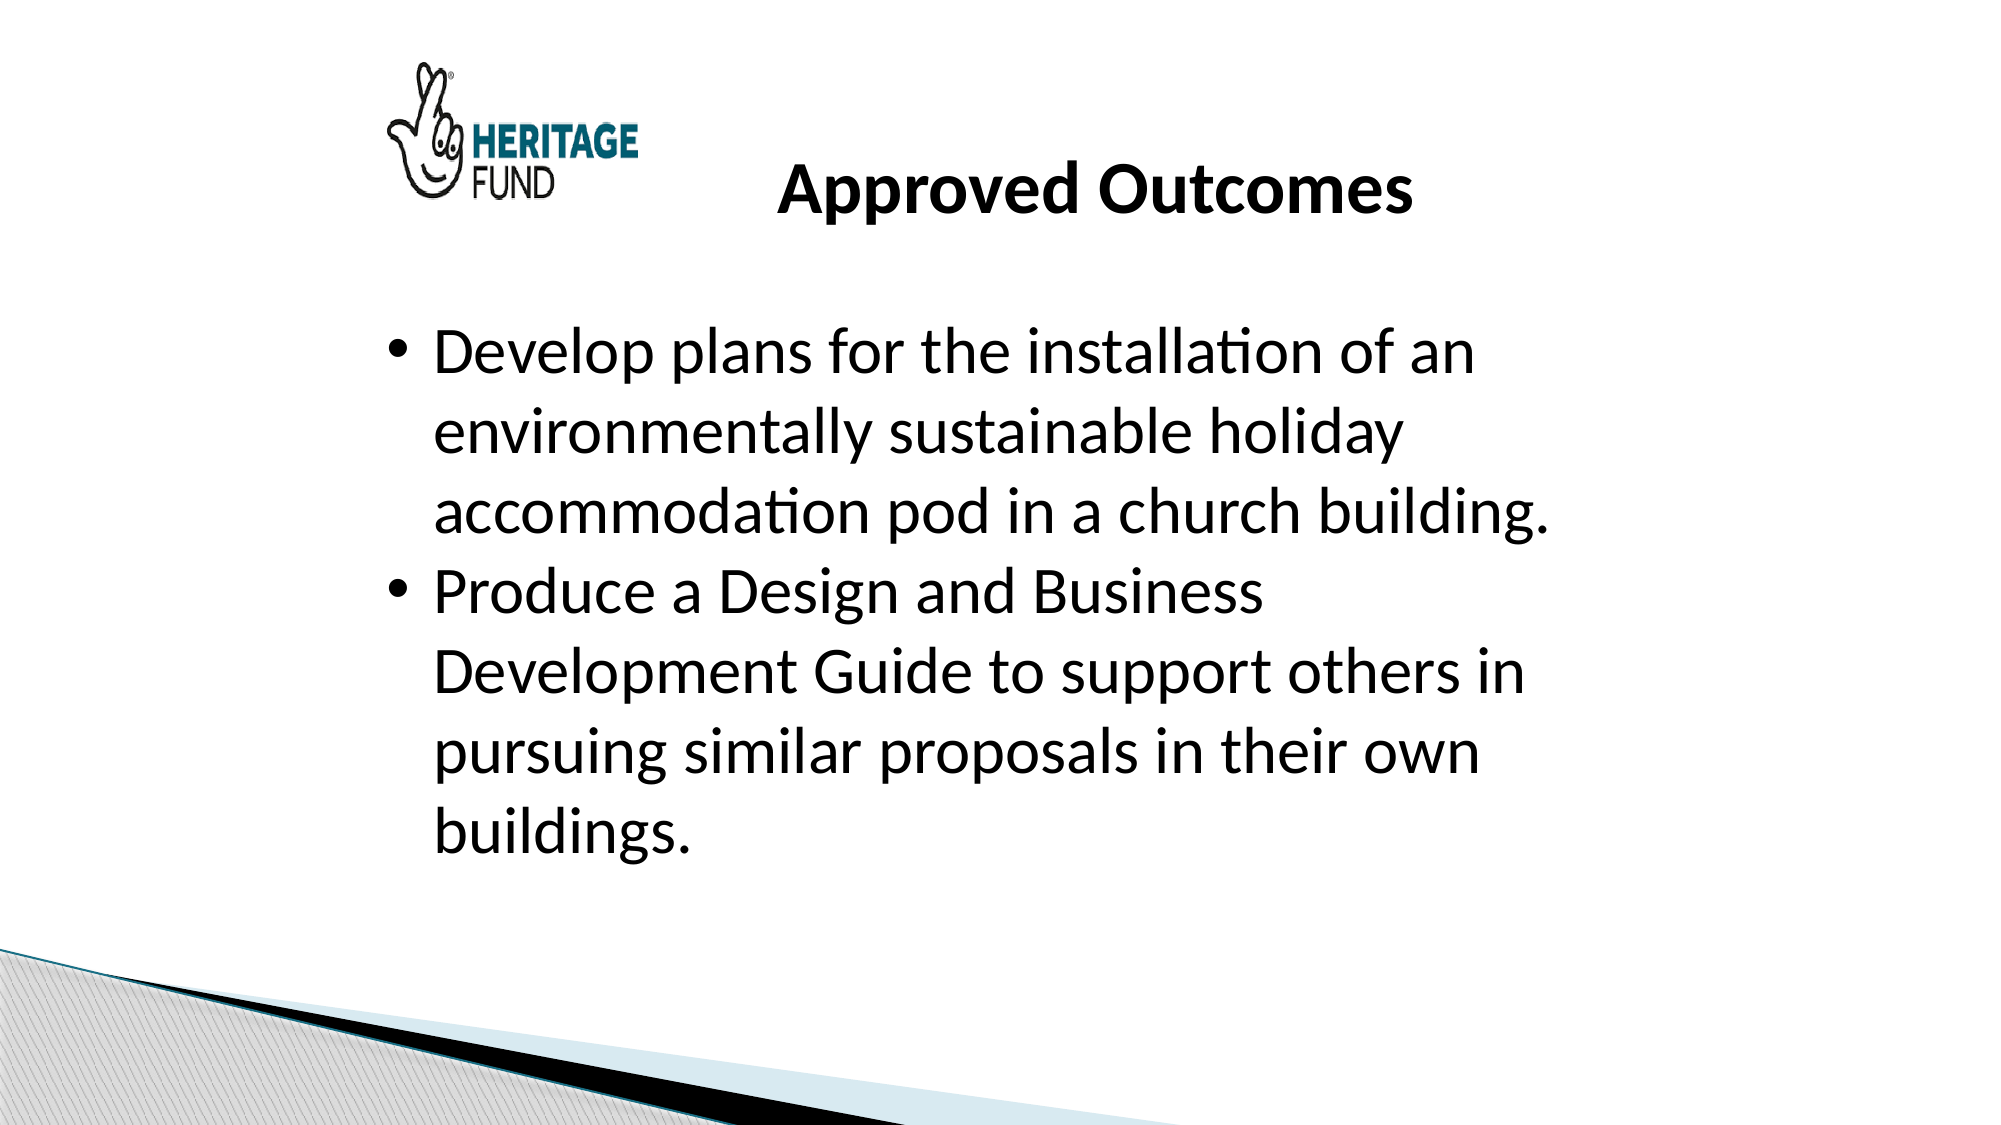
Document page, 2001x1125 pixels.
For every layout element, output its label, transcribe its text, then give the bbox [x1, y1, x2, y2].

picture [387, 62, 638, 201]
text_box Develop plans for the installation of an environmentally sustainable holiday accommodation pod in a church building. Produce a Design and Business Development Guide to support others in pursuing similar proposals in their own buildings. [371, 299, 1597, 955]
picture [623, 127, 638, 155]
text_box Approved Outcomes [762, 131, 1463, 236]
